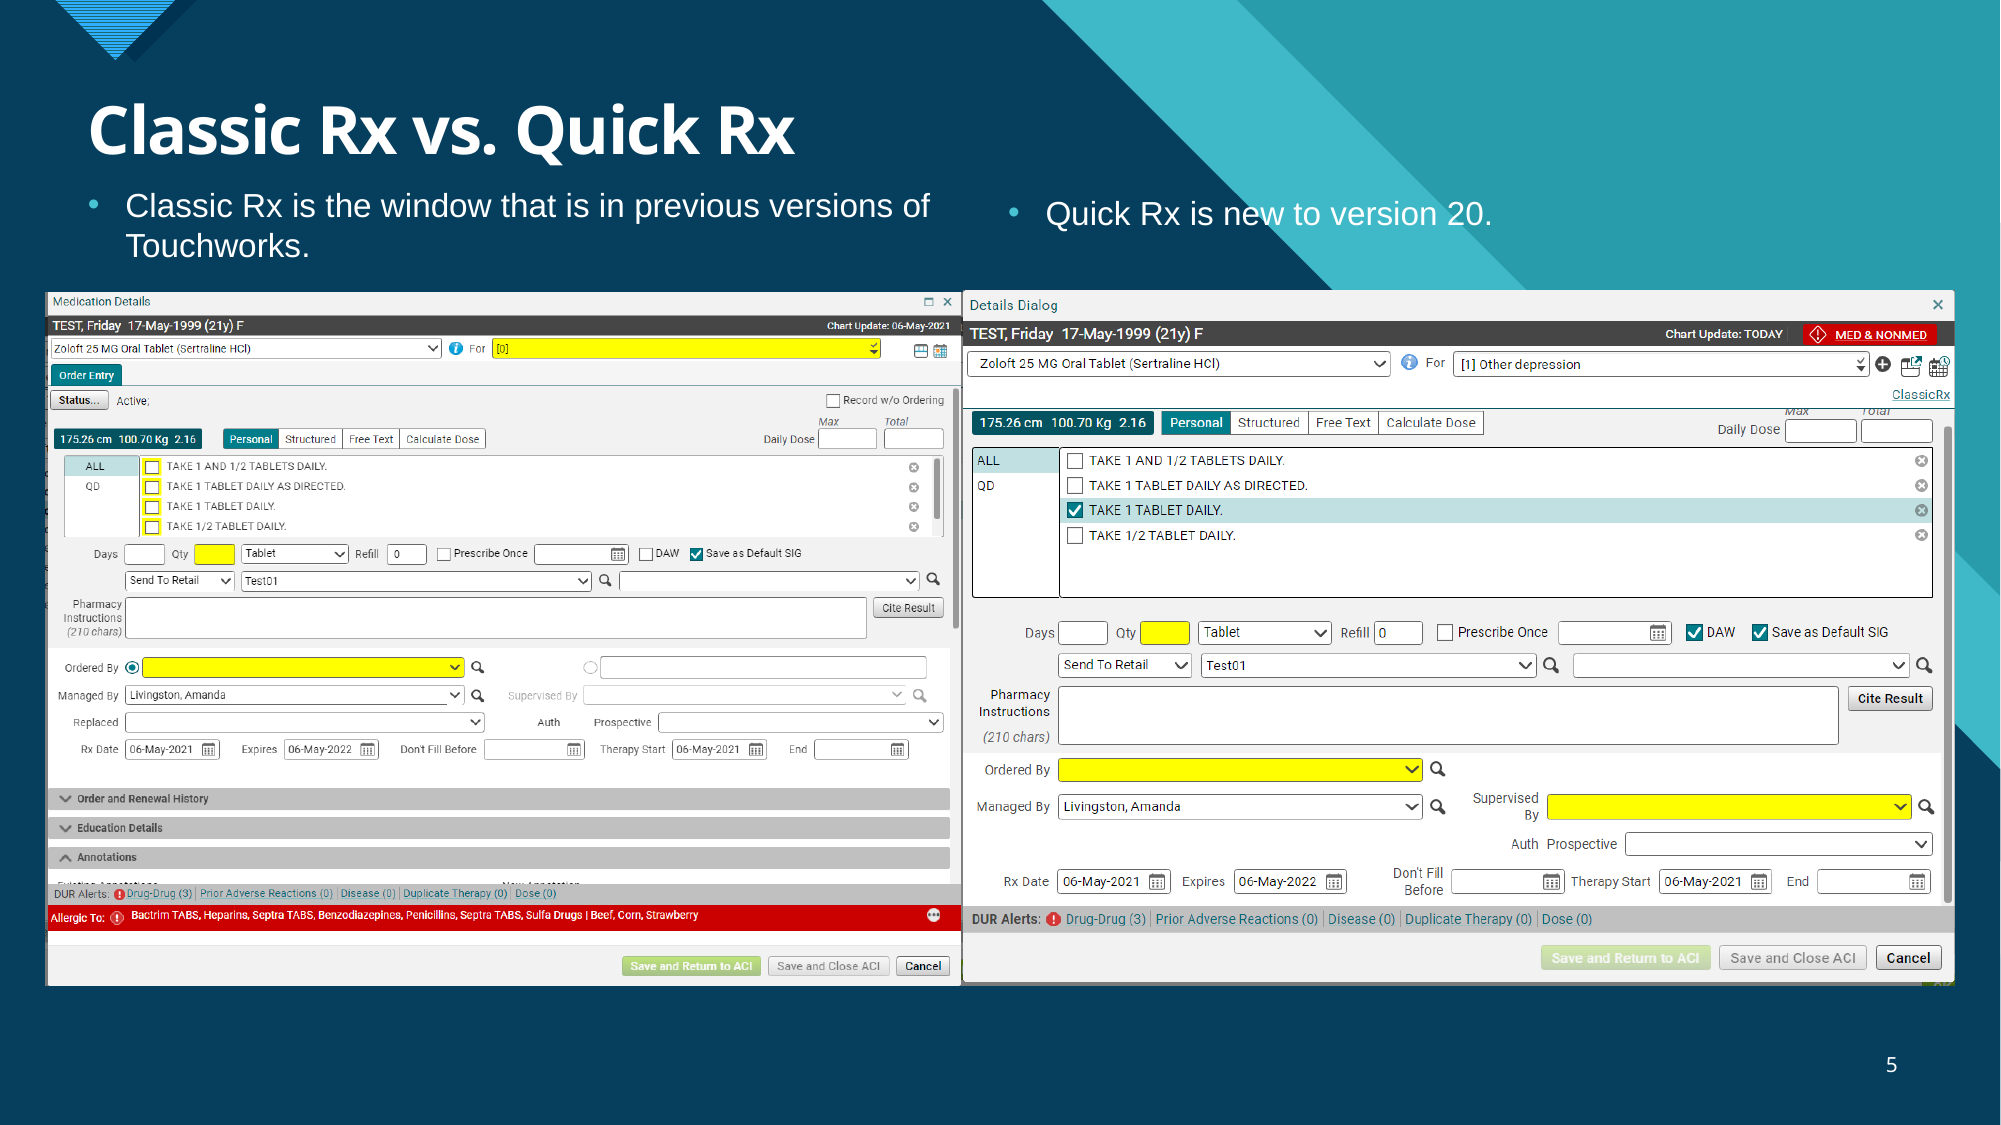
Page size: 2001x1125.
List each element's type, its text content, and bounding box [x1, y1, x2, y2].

picture [46, 289, 1956, 985]
text_box Quick Rx is new to version 20. [993, 184, 1947, 283]
slide_number 5 [1845, 1035, 1913, 1096]
list Classic Rx is the window that is in previous versions of Touchworks. [72, 176, 1026, 275]
title Classic Rx vs. Quick Rx [72, 89, 1913, 177]
